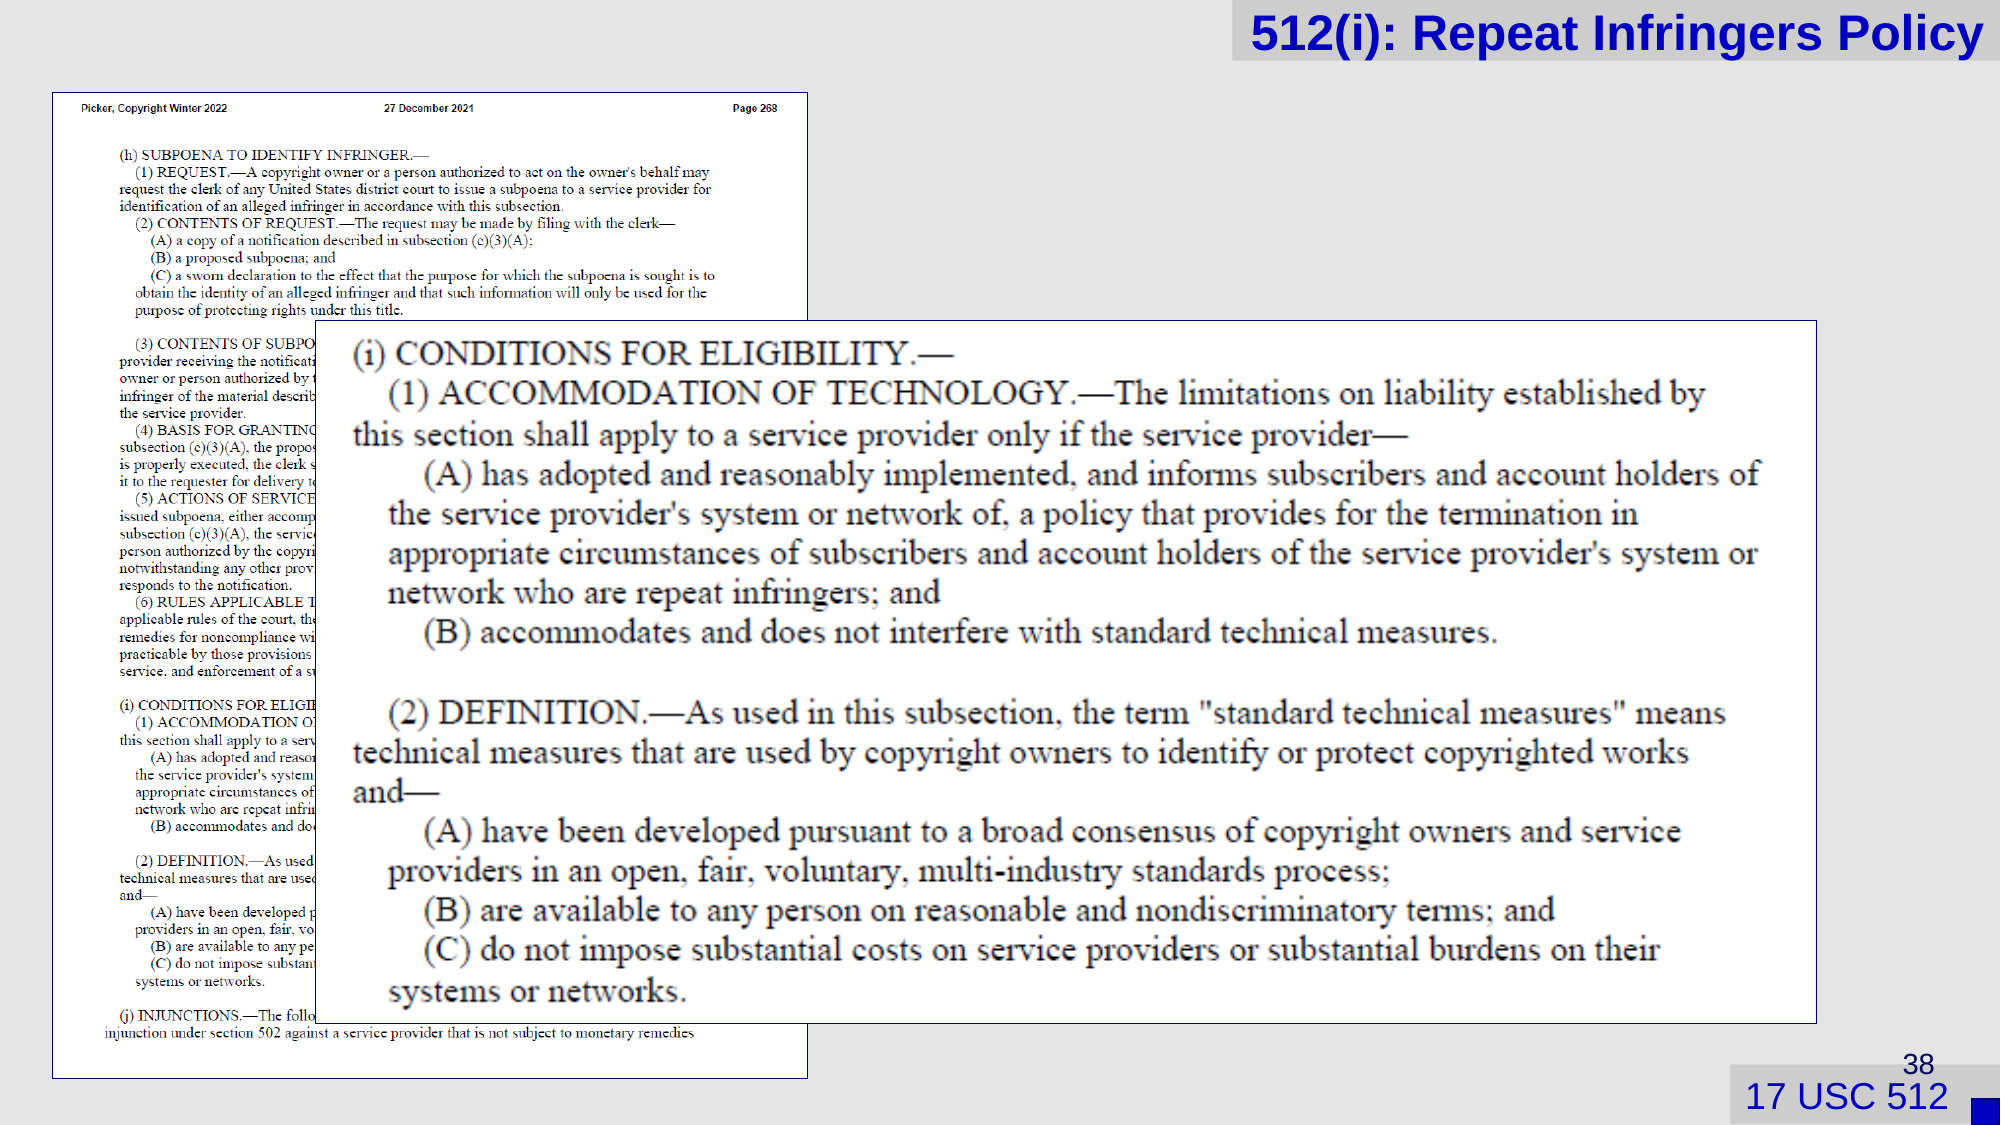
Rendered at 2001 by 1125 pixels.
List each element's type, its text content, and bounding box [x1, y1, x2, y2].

text_box [1971, 1099, 2000, 1125]
slide_number 38 [1533, 1024, 1951, 1101]
title 512(i): Repeat Infringers Policy [1232, 0, 2000, 61]
picture [53, 92, 1816, 1078]
text_box 17 USC 512 [1730, 1064, 2000, 1125]
